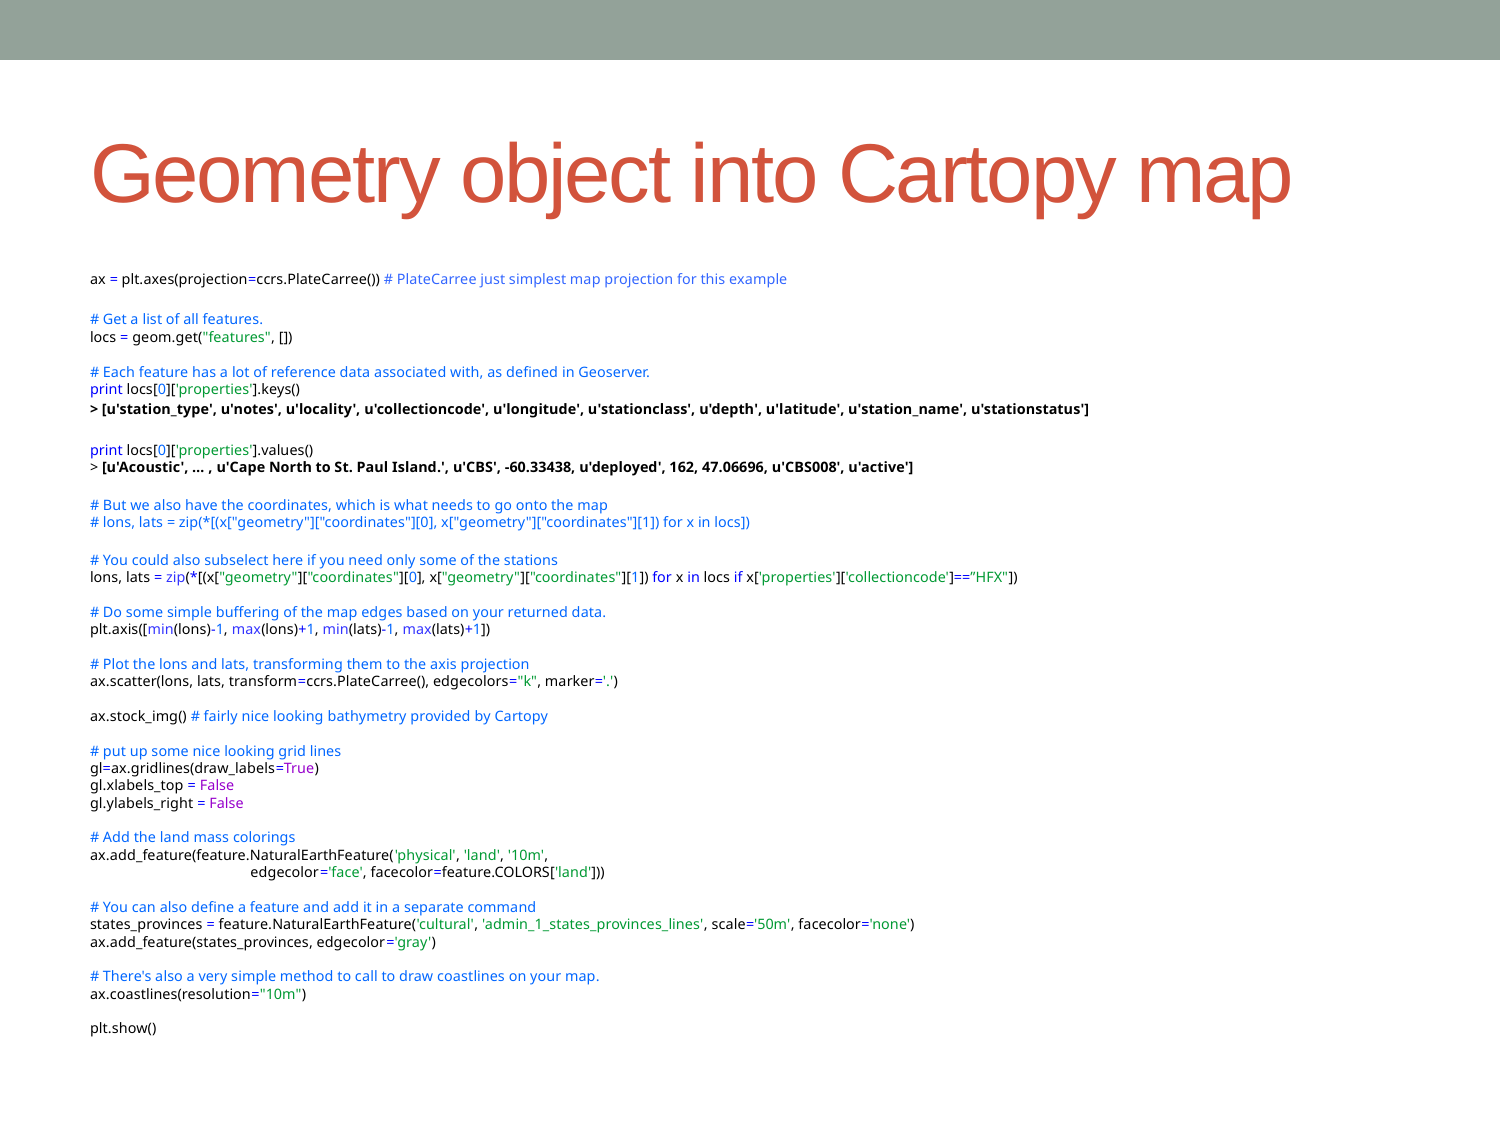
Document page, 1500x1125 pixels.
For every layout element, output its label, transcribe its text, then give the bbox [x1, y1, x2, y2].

title Geometry object into Cartopy map [75, 87, 1425, 250]
list ax = plt.axes(projection=ccrs.PlateCarree()) # PlateCarree just simplest map projection for this example # Get a list of all features. locs = geom.get("features", []) # Each feature has a lot of reference data associated with, as defined in Geoserver. print locs[0]['properties'].keys() > [u'station_type', u'notes', u'locality', u'collectioncode', u'longitude', u'stationclass', u'depth', u'latitude', u'station_name', u'stationstatus'] print locs[0]['properties'].values() > [u'Acoustic', … , u'Cape North to St. Paul Island.', u'CBS', -60.33438, u'deployed', 162, 47.06696, u'CBS008', u'active'] # But we also have the coordinates, which is what needs to go onto the map # lons, lats = zip(*[(x["geometry"]["coordinates"][0], x["geometry"]["coordinates"][1]) for x in locs]) # You could also subselect here if you need only some of the stations lons, lats = zip(*[(x["geometry"]["coordinates"][0], x["geometry"]["coordinates"][1]) for x in locs if x['properties']['collectioncode']==”HFX"]) # Do some simple buffering of the map edges based on your returned data. plt.axis([min(lons)-1, max(lons)+1, min(lats)-1, max(lats)+1]) # Plot the lons and lats, transforming them to the axis projection ax.scatter(lons, lats, transform=ccrs.PlateCarree(), edgecolors="k", marker='.') ax.stock_img() # fairly nice looking bathymetry provided by Cartopy # put up some nice looking grid lines gl=ax.gridlines(draw_labels=True) gl.xlabels_top = False gl.ylabels_right = False # Add the land mass colorings ax.add_feature(feature.NaturalEarthFeature('physical', 'land', '10m', edgecolor='face', facecolor=feature.COLORS['land'])) # You can also define a feature and add it in a separate command states_provinces = feature.NaturalEarthFeature('cultural', 'admin_1_states_provinces_lines', scale='50m', facecolor='none') ax.add_feature(states_provinces, edgecolor='gray') # There's also a very simple method to call to draw coastlines on your map. ax.coastlines(resolution="10m") plt.show() [75, 262, 1425, 1063]
